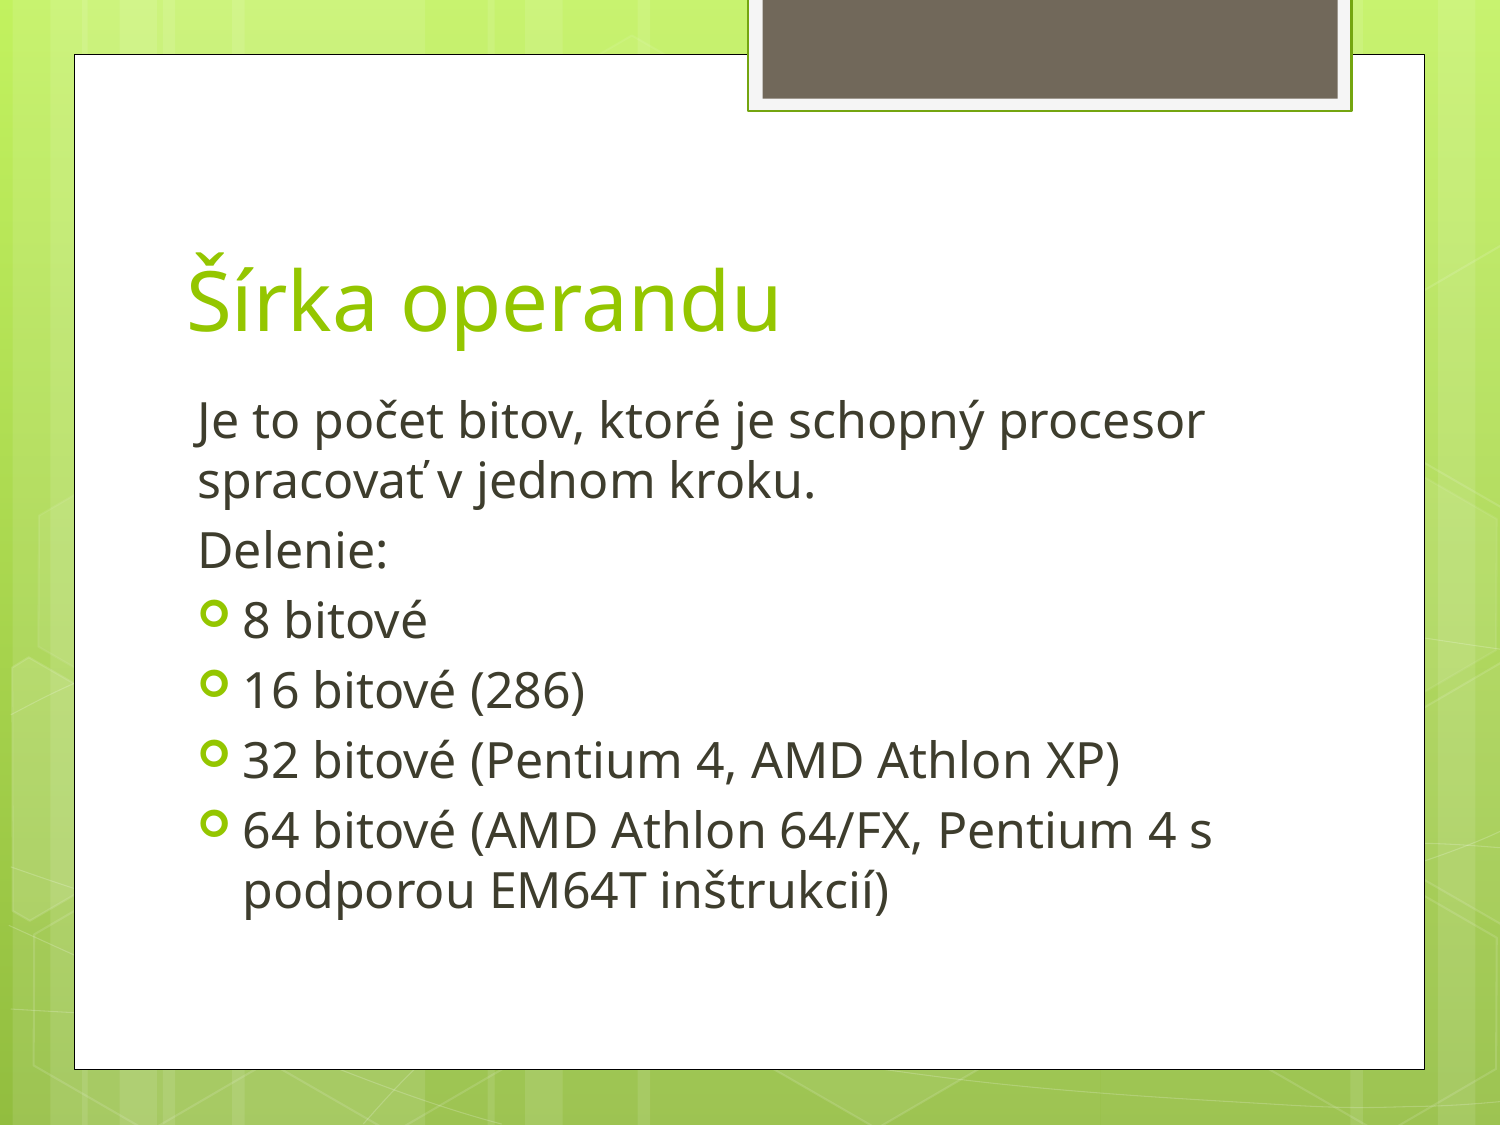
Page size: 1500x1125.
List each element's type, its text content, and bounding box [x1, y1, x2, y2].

title Šírka operandu [171, 168, 1324, 357]
list Je to počet bitov, ktoré je schopný procesor spracovať v jednom kroku. Delenie: 8 bitové 16 bitové (286) 32 bitové (Pentium 4, AMD Athlon XP) 64 bitové (AMD Athlon 64/FX, Pentium 4 s podporou EM64T inštrukcií) [171, 381, 1283, 957]
